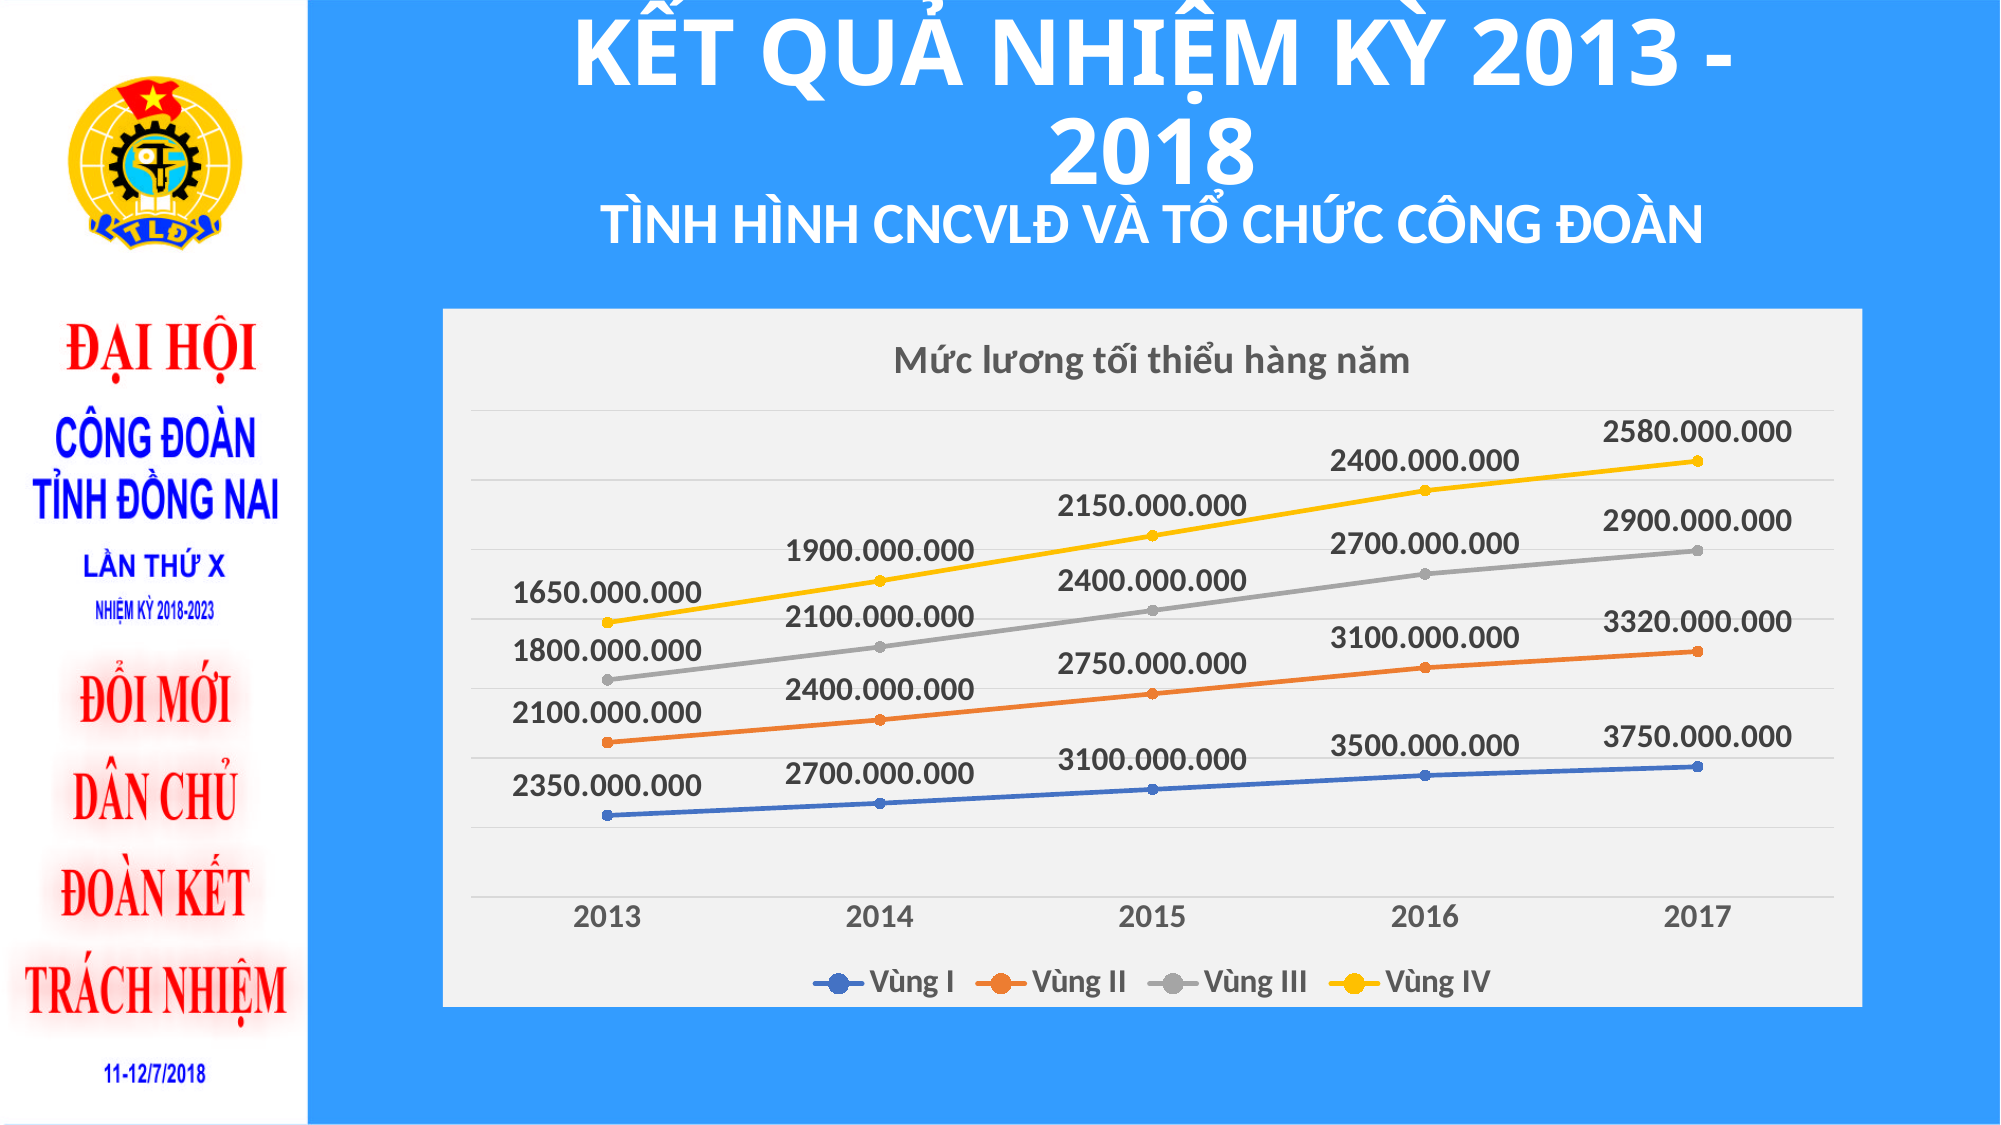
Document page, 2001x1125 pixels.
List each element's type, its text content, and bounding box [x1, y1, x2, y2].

picture [0, 0, 2001, 1125]
chart [442, 308, 1863, 1007]
list TÌNH HÌNH CNCVLĐ VÀ TỔ CHỨC CÔNG ĐOÀN [442, 185, 1863, 275]
title KẾT QUẢ NHIỆM KỲ 2013 - 2018 [442, 24, 1863, 185]
